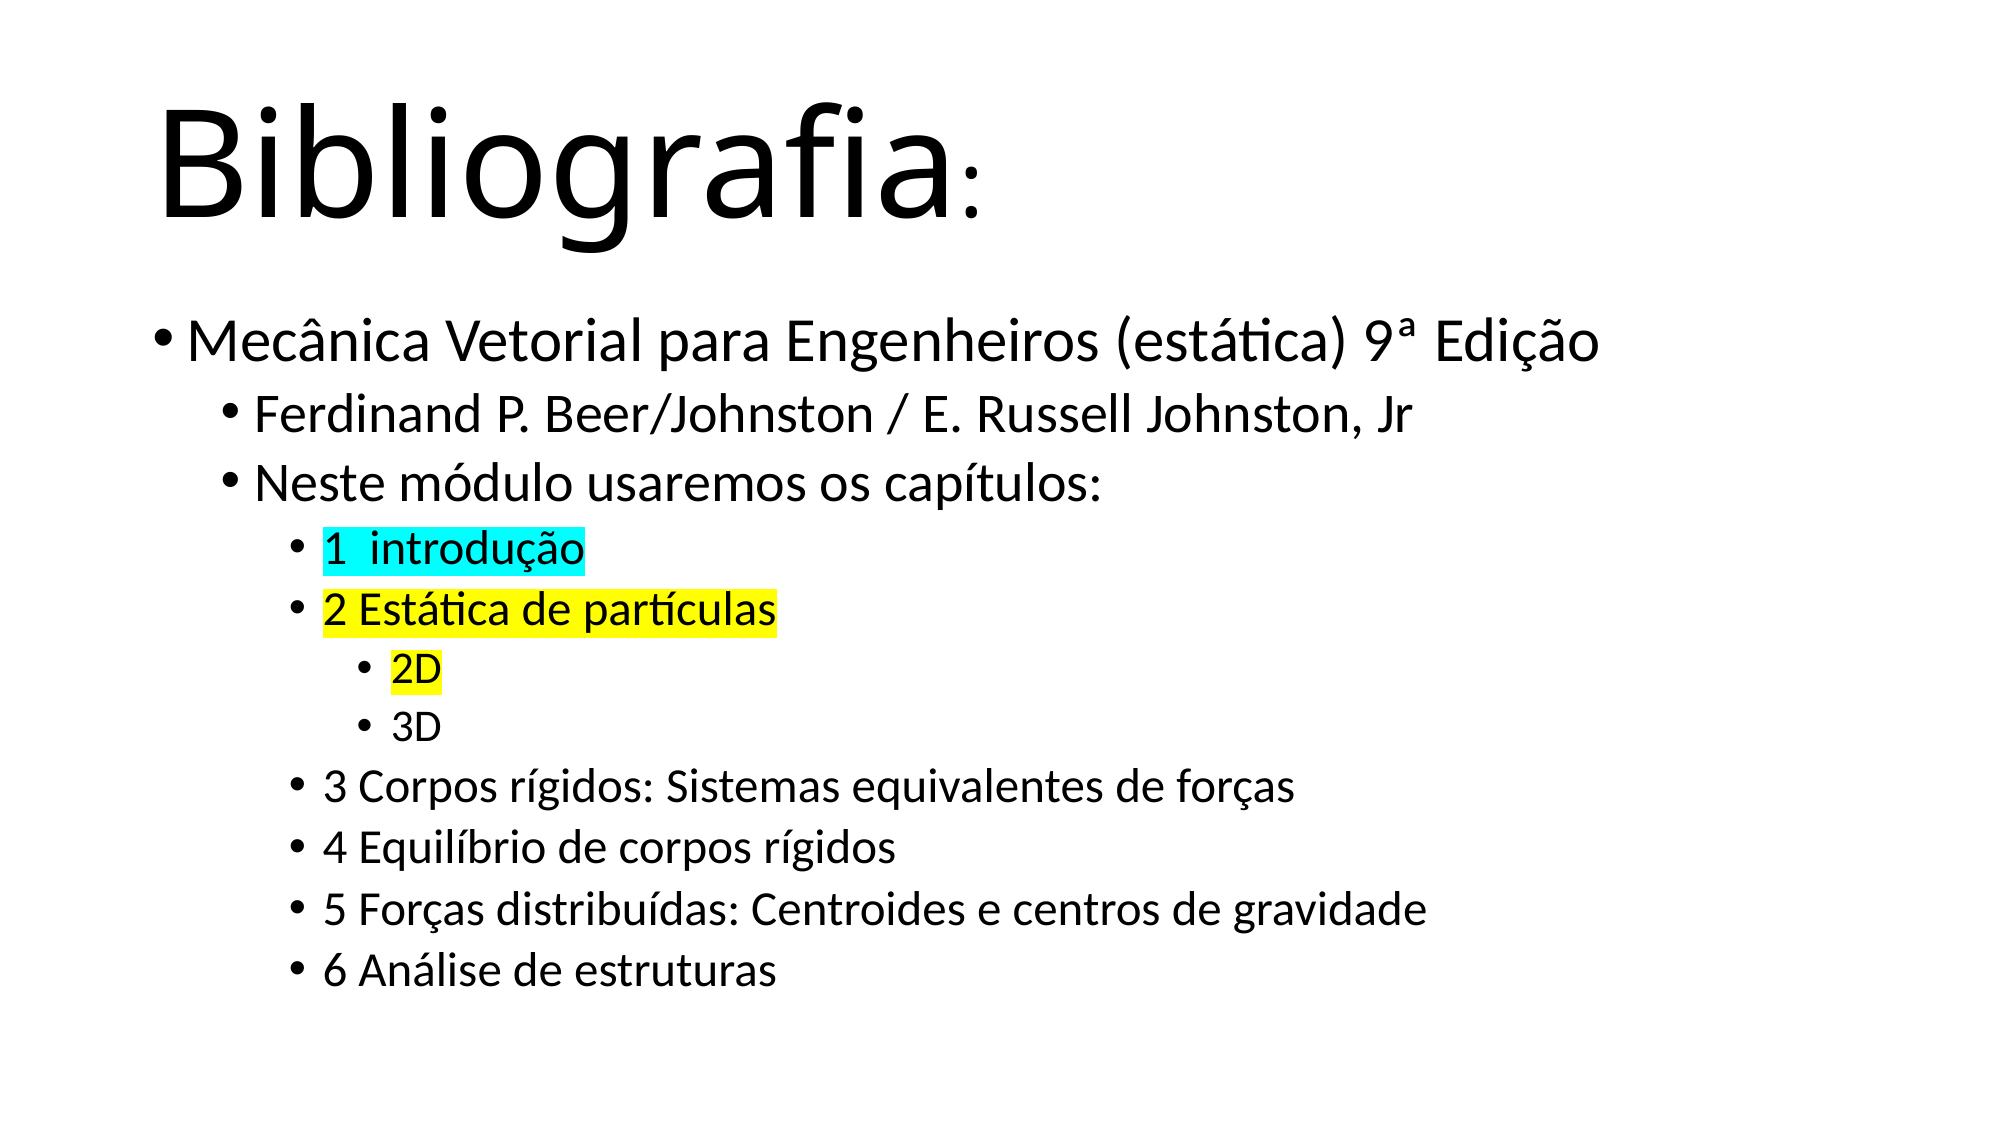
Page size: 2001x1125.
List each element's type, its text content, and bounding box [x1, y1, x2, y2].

title Bibliografia: [137, 59, 1863, 278]
list Mecânica Vetorial para Engenheiros (estática) 9ª Edição Ferdinand P. Beer/Johnston / E. Russell Johnston, Jr Neste módulo usaremos os capítulos: 1 introdução 2 Estática de partículas 2D 3D 3 Corpos rígidos: Sistemas equivalentes de forças 4 Equilíbrio de corpos rígidos 5 Forças distribuídas: Centroides e centros de gravidade 6 Análise de estruturas [137, 299, 1863, 1014]
